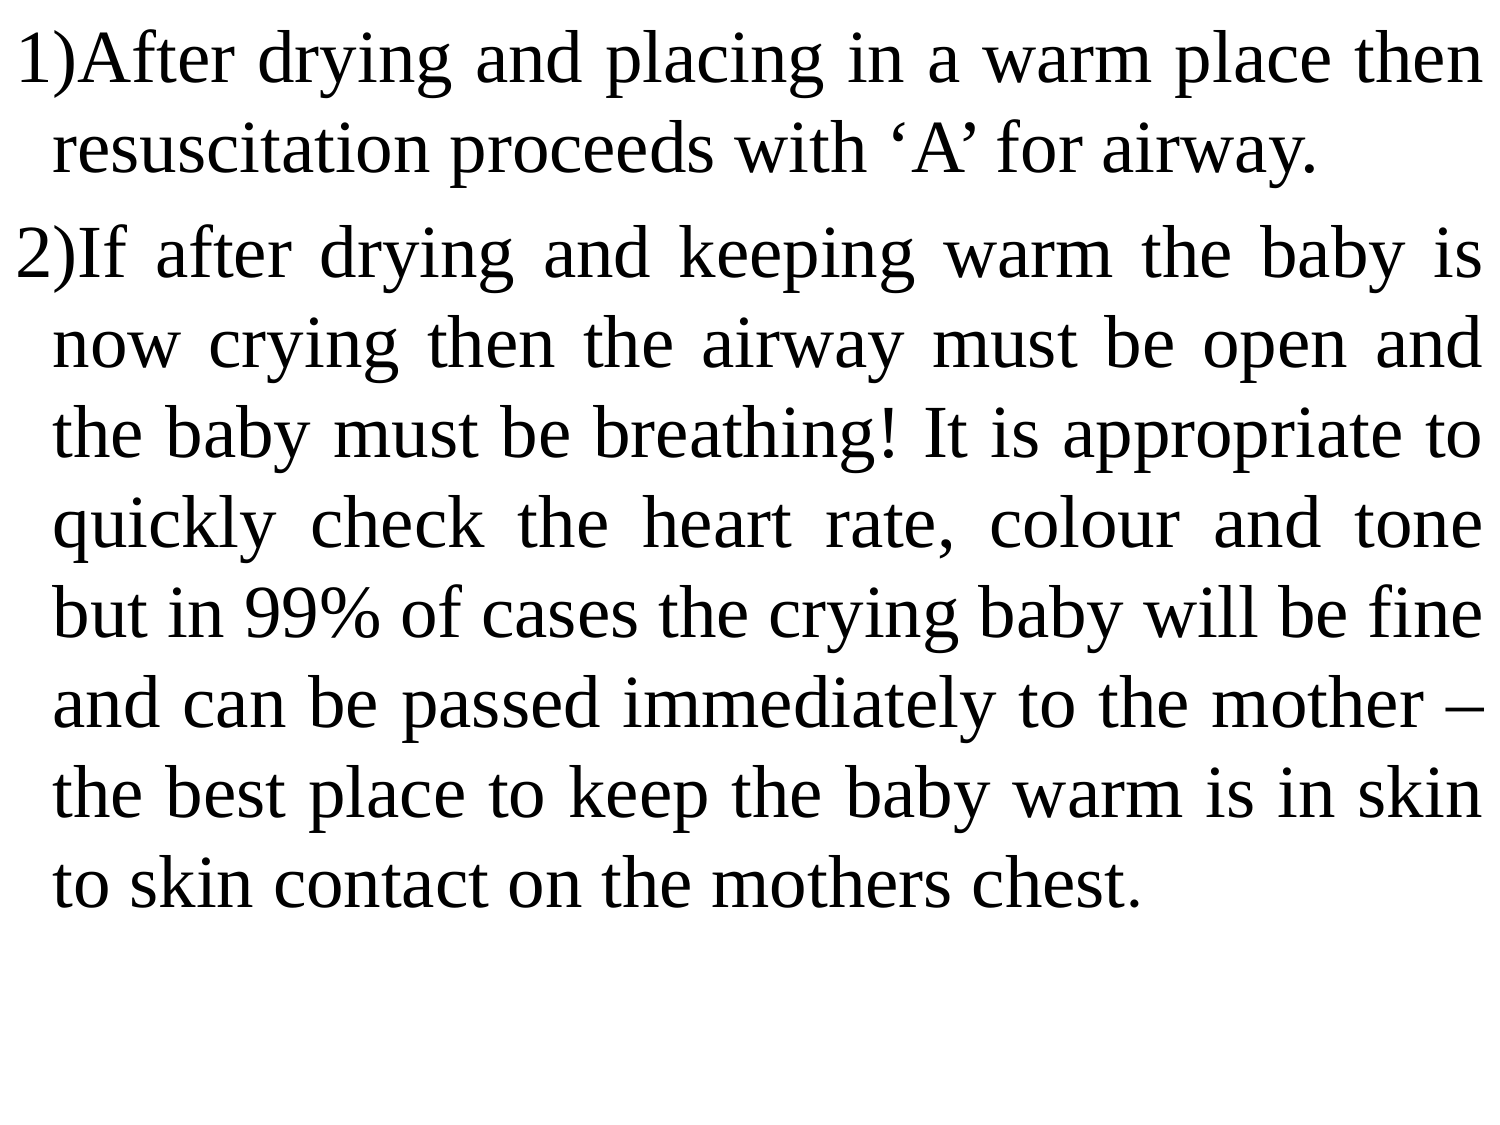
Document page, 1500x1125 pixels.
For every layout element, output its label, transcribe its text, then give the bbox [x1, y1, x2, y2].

list After drying and placing in a warm place then resuscitation proceeds with ‘A’ for airway. If after drying and keeping warm the baby is now crying then the airway must be open and the baby must be breathing! It is appropriate to quickly check the heart rate, colour and tone but in 99% of cases the crying baby will be fine and can be passed immediately to the mother – the best place to keep the baby warm is in skin to skin contact on the mothers chest. [0, 0, 1500, 1125]
